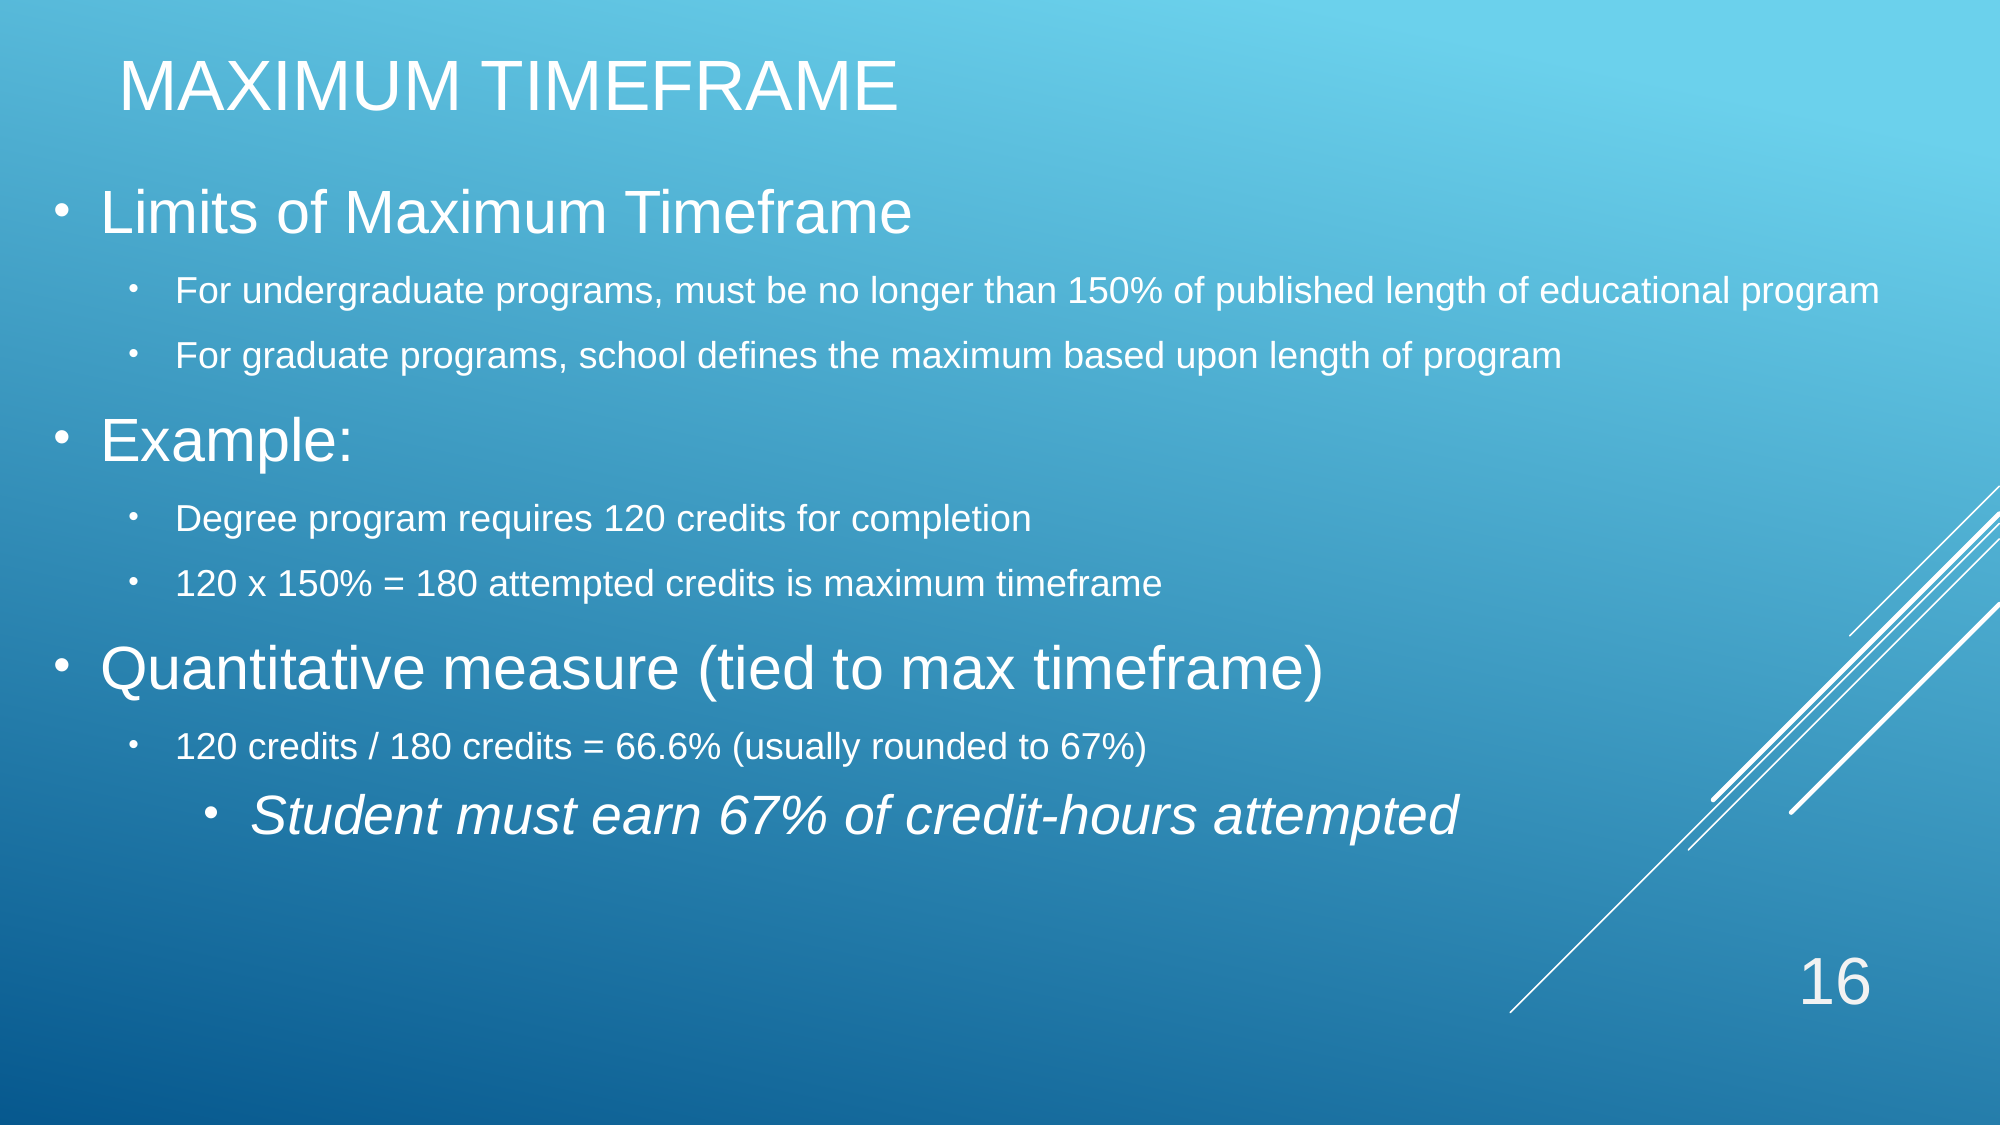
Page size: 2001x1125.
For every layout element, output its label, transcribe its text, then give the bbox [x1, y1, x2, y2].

list Limits of Maximum Timeframe For undergraduate programs, must be no longer than 150% of published length of educational program For graduate programs, school defines the maximum based upon length of program Example: Degree program requires 120 credits for completion 120 x 150% = 180 attempted credits is maximum timeframe Quantitative measure (tied to max timeframe) 120 credits / 180 credits = 66.6% (usually rounded to 67%) Student must earn 67% of credit-hours attempted [33, 162, 1970, 976]
slide_number 16 [1700, 915, 1888, 1025]
title Maximum Timeframe [98, 29, 1970, 136]
